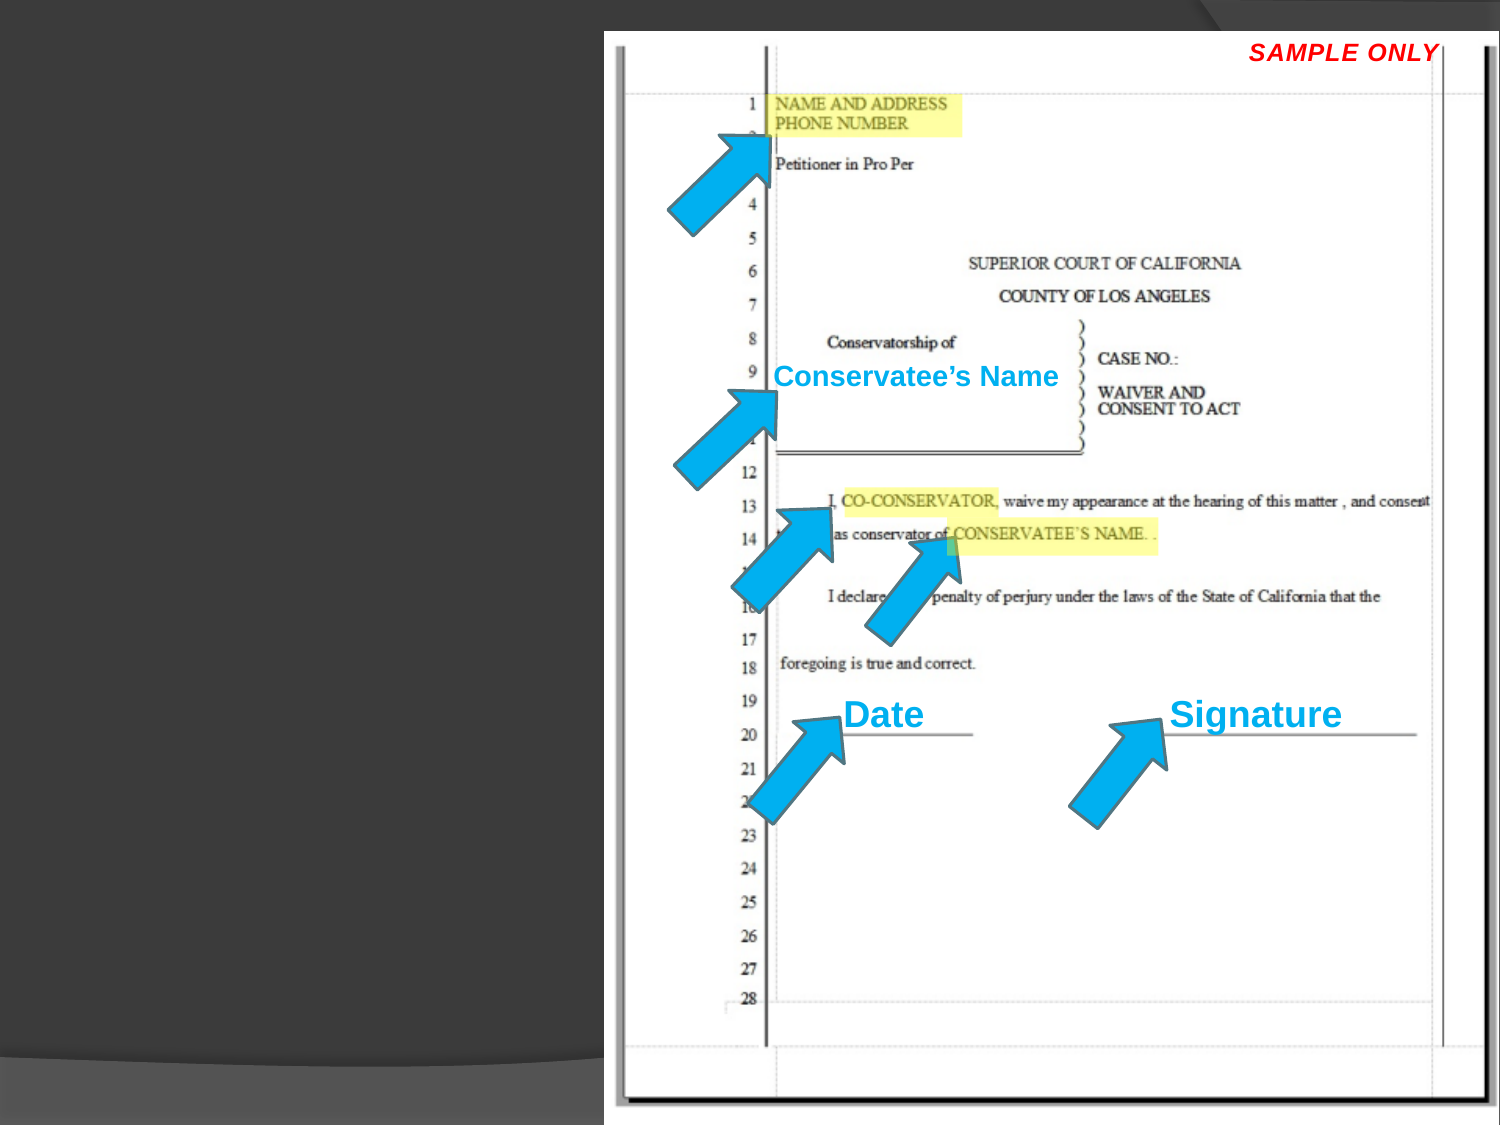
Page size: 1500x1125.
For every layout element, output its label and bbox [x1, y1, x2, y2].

picture [604, 31, 1499, 1125]
